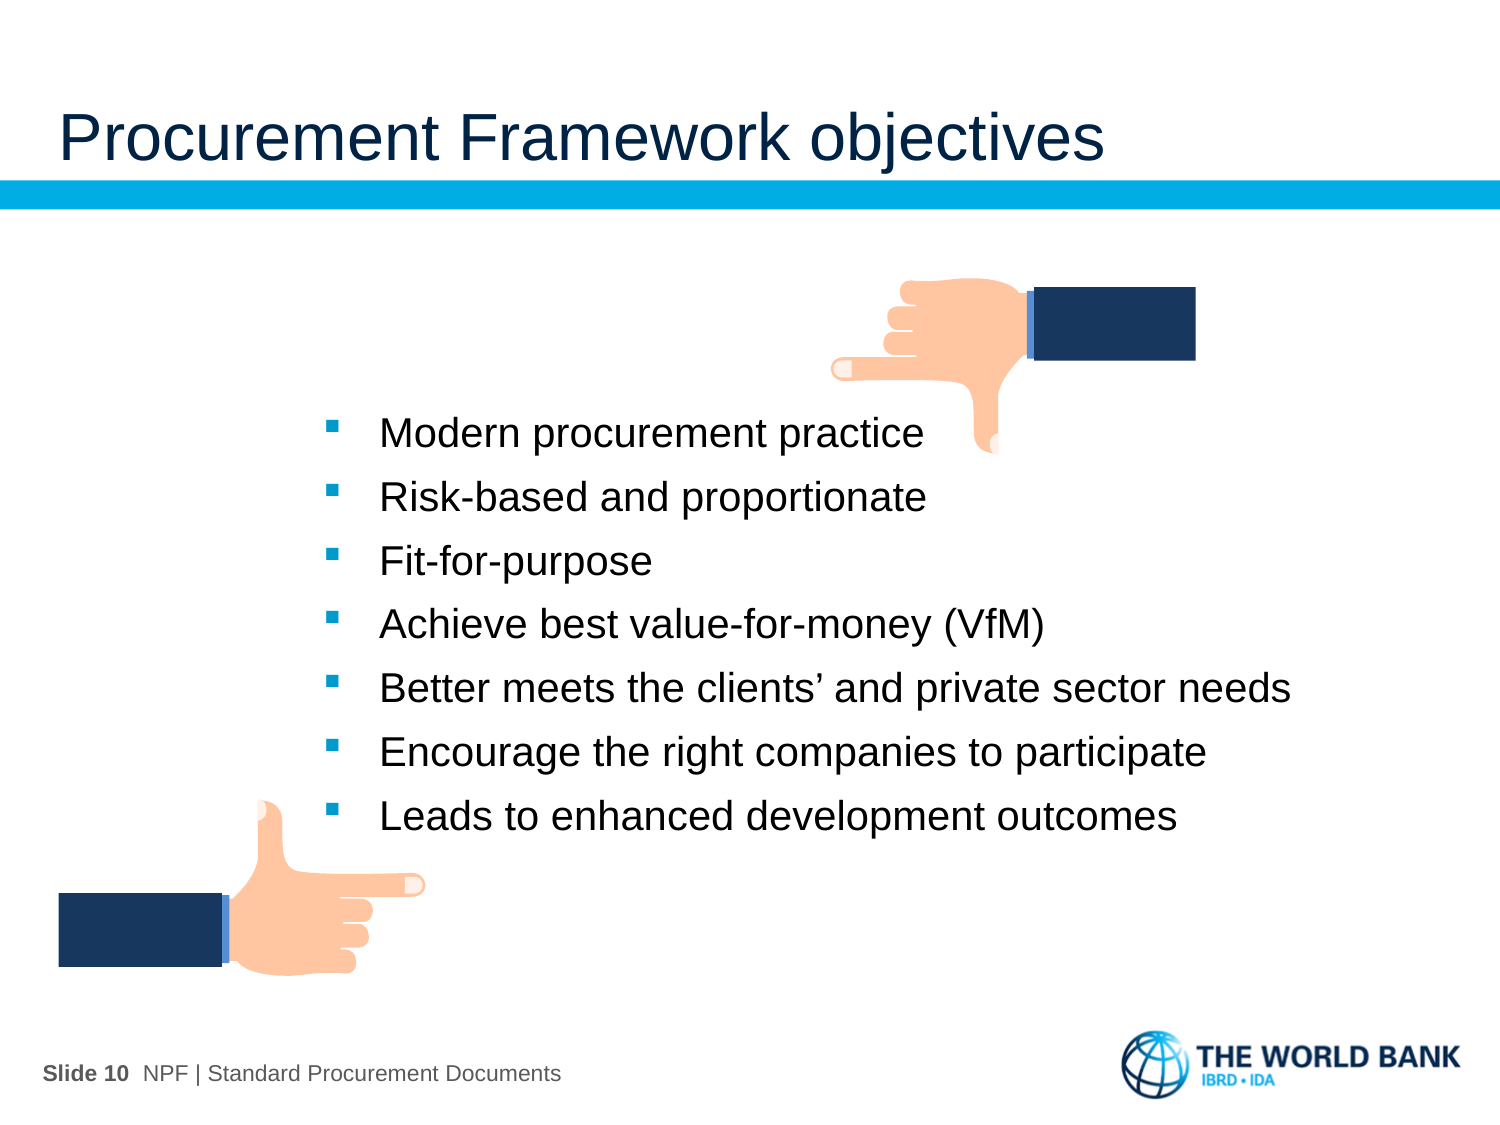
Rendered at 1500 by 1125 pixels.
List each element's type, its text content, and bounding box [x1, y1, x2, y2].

picture [1113, 1018, 1471, 1112]
text_box Modern procurement practice Risk-based and proportionate Fit-for-purpose Achieve best value-for-money (VfM) Better meets the clients’ and private sector needs Encourage the right companies to participate Leads to enhanced development outcomes [308, 411, 1383, 800]
slide_number Slide 9 [42, 1042, 146, 1103]
title Procurement Framework objectives [58, 49, 1447, 174]
footer NPF | Standard Procurement Documents [146, 1042, 616, 1103]
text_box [58, 798, 426, 976]
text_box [830, 278, 1196, 455]
